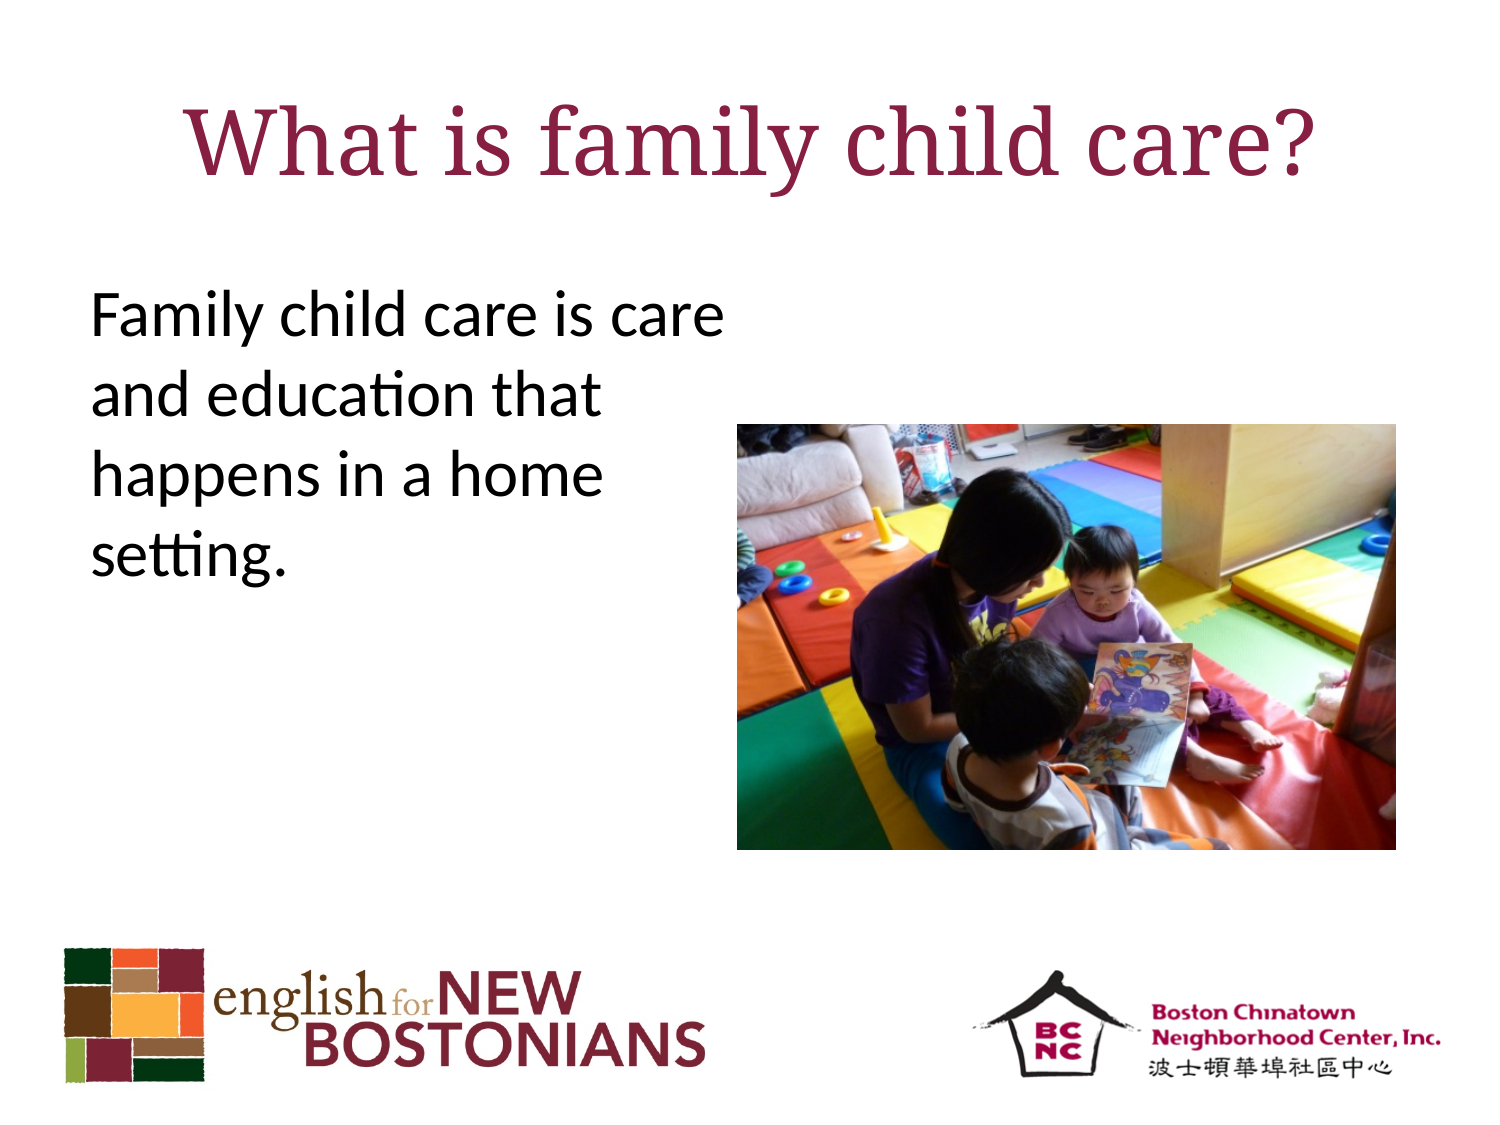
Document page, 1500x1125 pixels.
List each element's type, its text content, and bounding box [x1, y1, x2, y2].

title What is family child care? [75, 45, 1425, 233]
picture [737, 424, 1397, 850]
picture [962, 949, 1450, 1102]
list Family child care is care and education that happens in a home setting. [75, 262, 800, 938]
picture [49, 937, 718, 1098]
